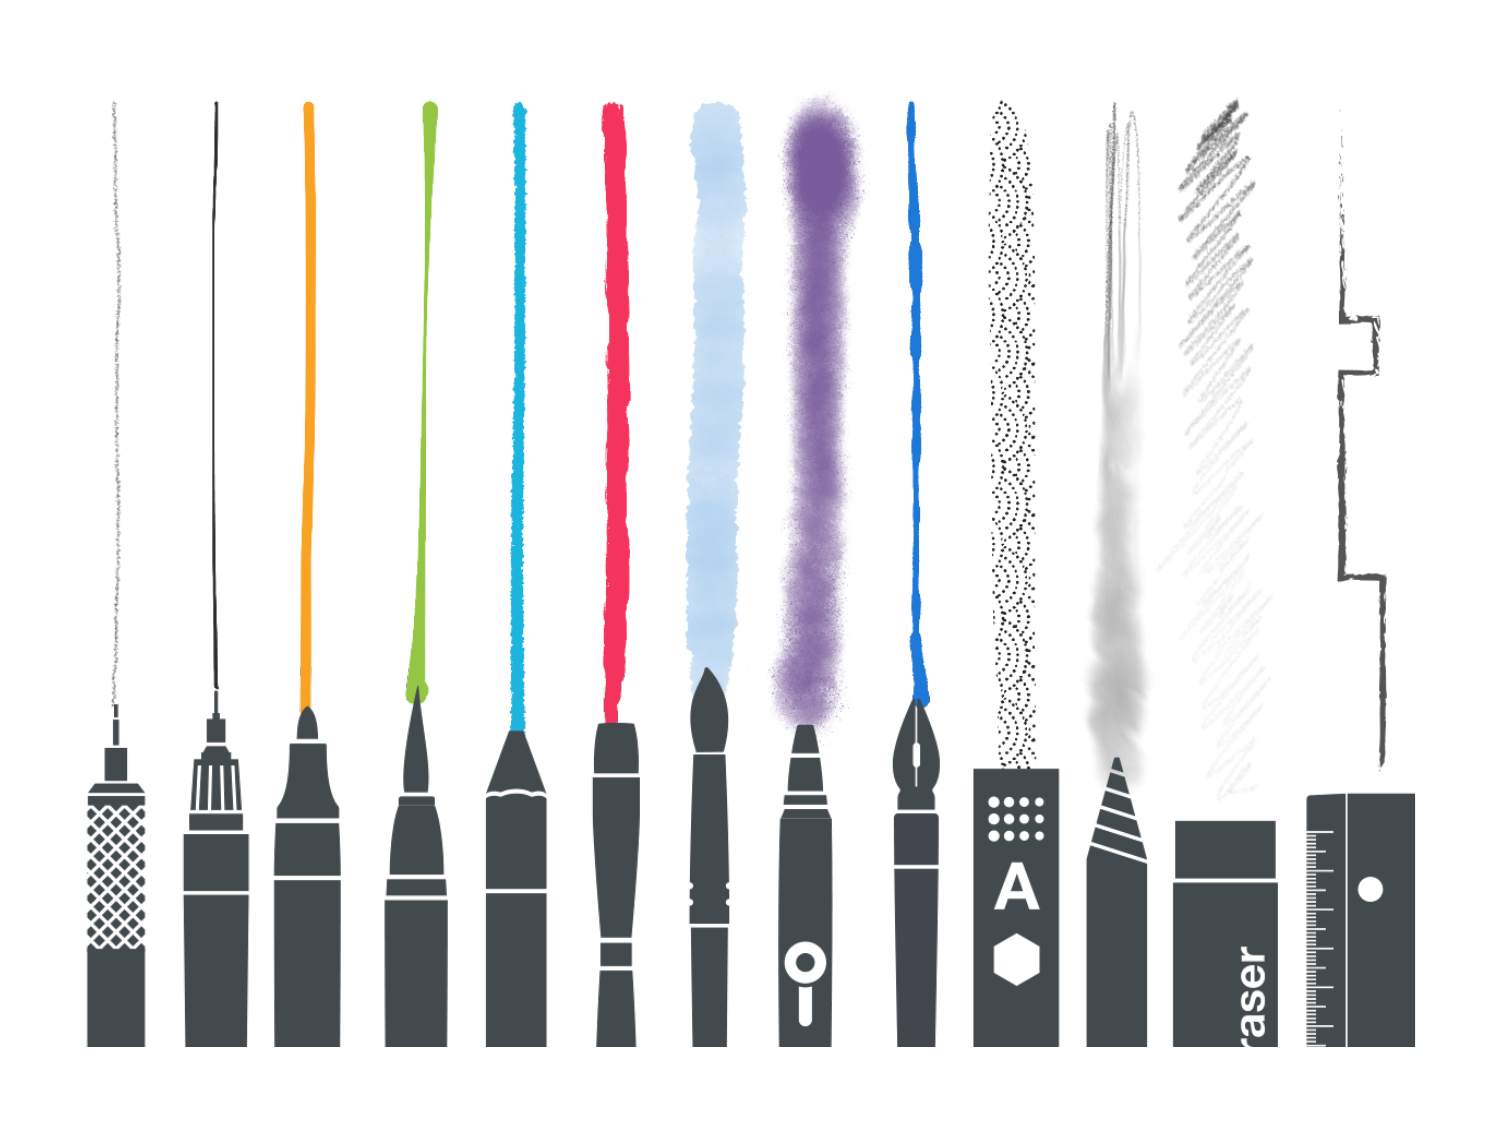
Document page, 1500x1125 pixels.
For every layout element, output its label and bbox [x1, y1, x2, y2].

picture [41, 54, 1459, 1047]
